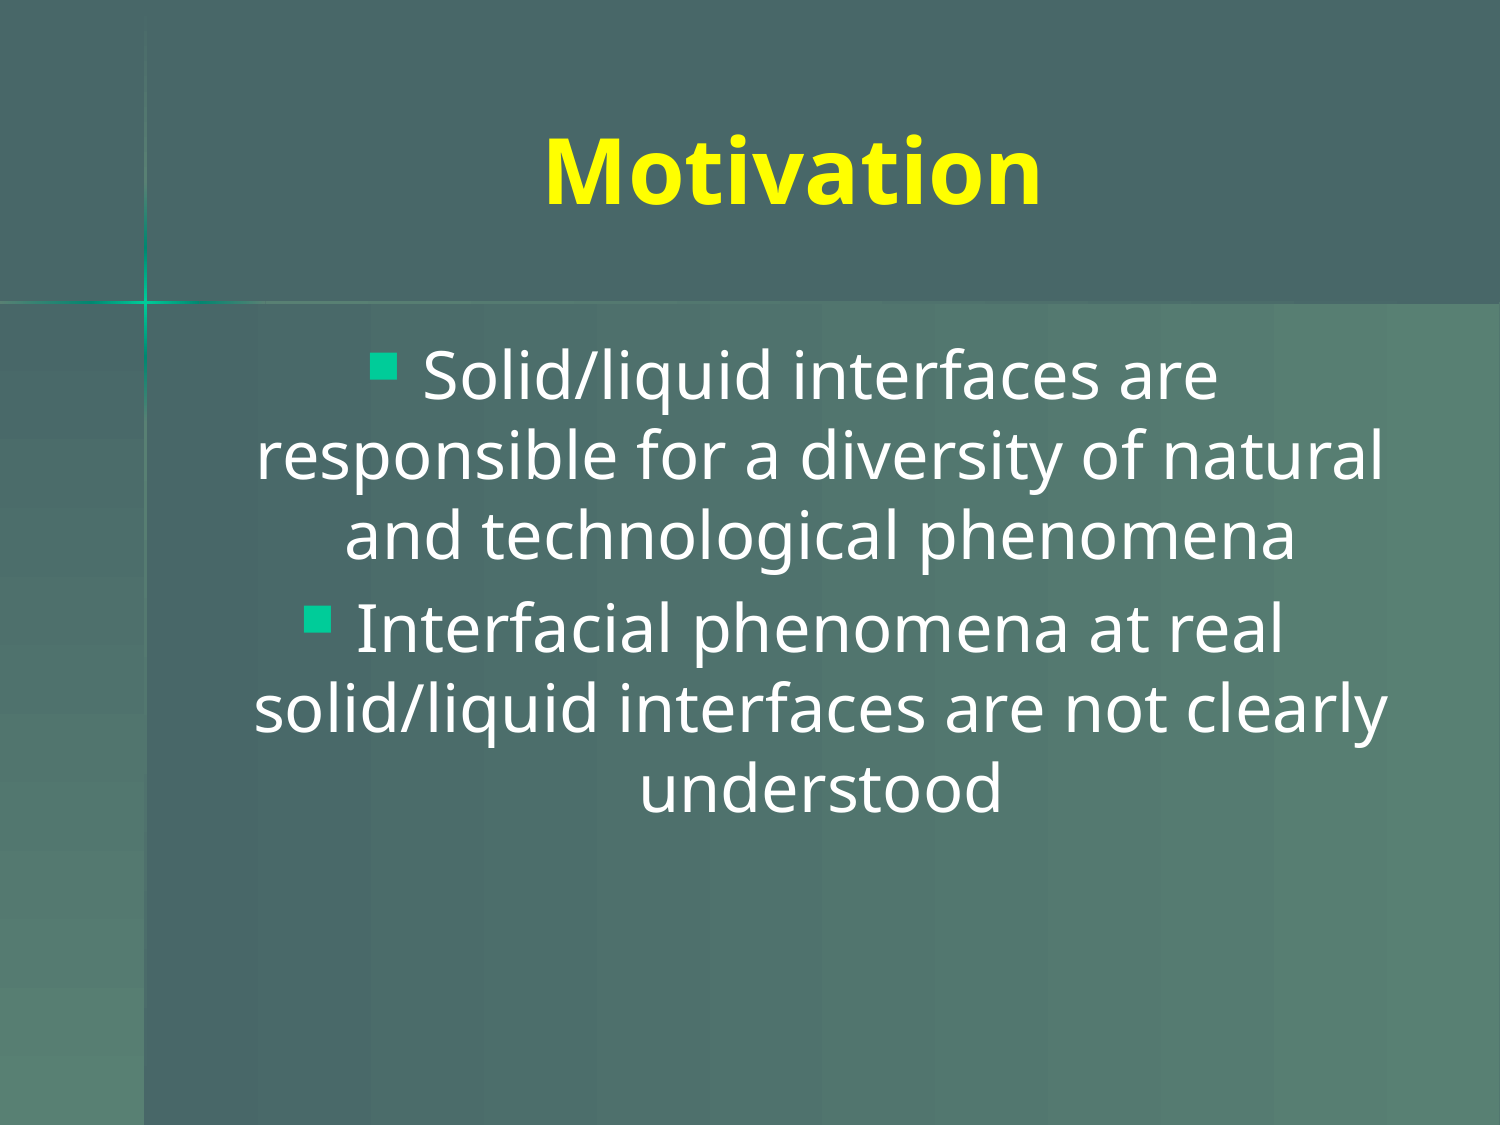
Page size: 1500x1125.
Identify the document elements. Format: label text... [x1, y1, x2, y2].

title Motivation [174, 49, 1413, 286]
list Solid/liquid interfaces are responsible for a diversity of natural and technological phenomena Interfacial phenomena at real solid/liquid interfaces are not clearly understood [174, 324, 1413, 1001]
